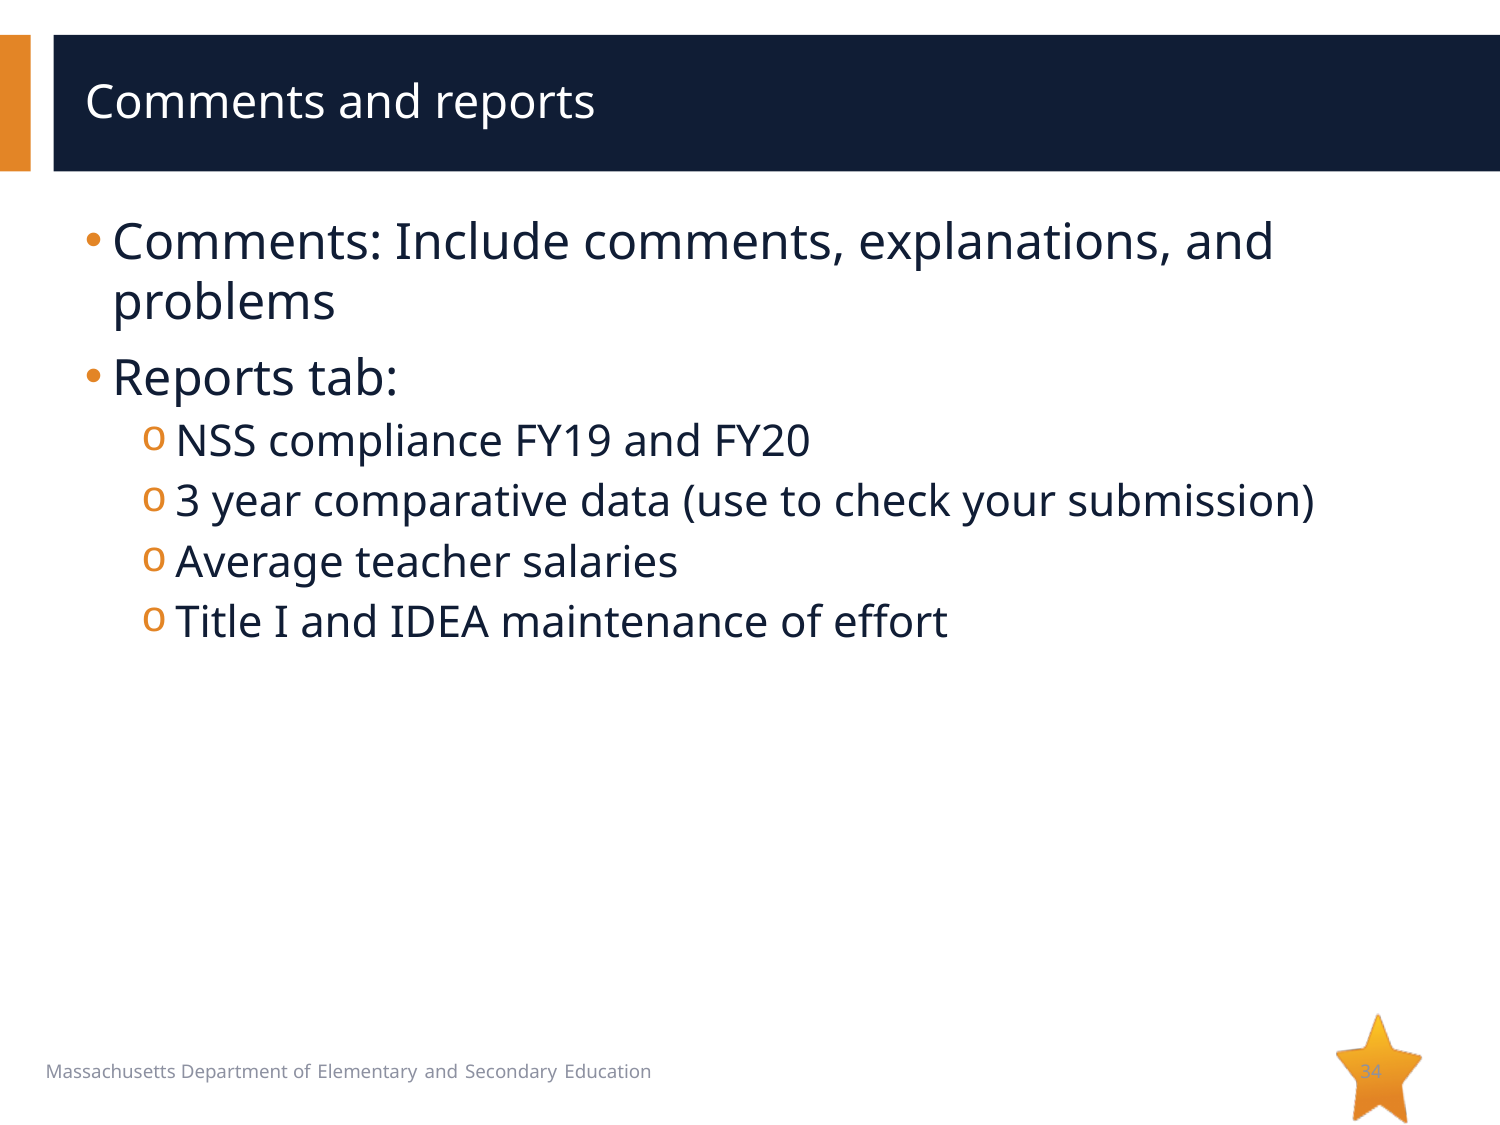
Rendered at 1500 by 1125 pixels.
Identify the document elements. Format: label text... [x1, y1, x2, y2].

title Comments and reports [69, 47, 1469, 159]
list Comments: Include comments, explanations, and problems Reports tab: NSS compliance FY19 and FY20 3 year comparative data (use to check your submission) Average teacher salaries Title I and IDEA maintenance of effort [69, 201, 1469, 1031]
picture [1330, 1031, 1433, 1125]
slide_number 34 [1059, 1042, 1397, 1103]
